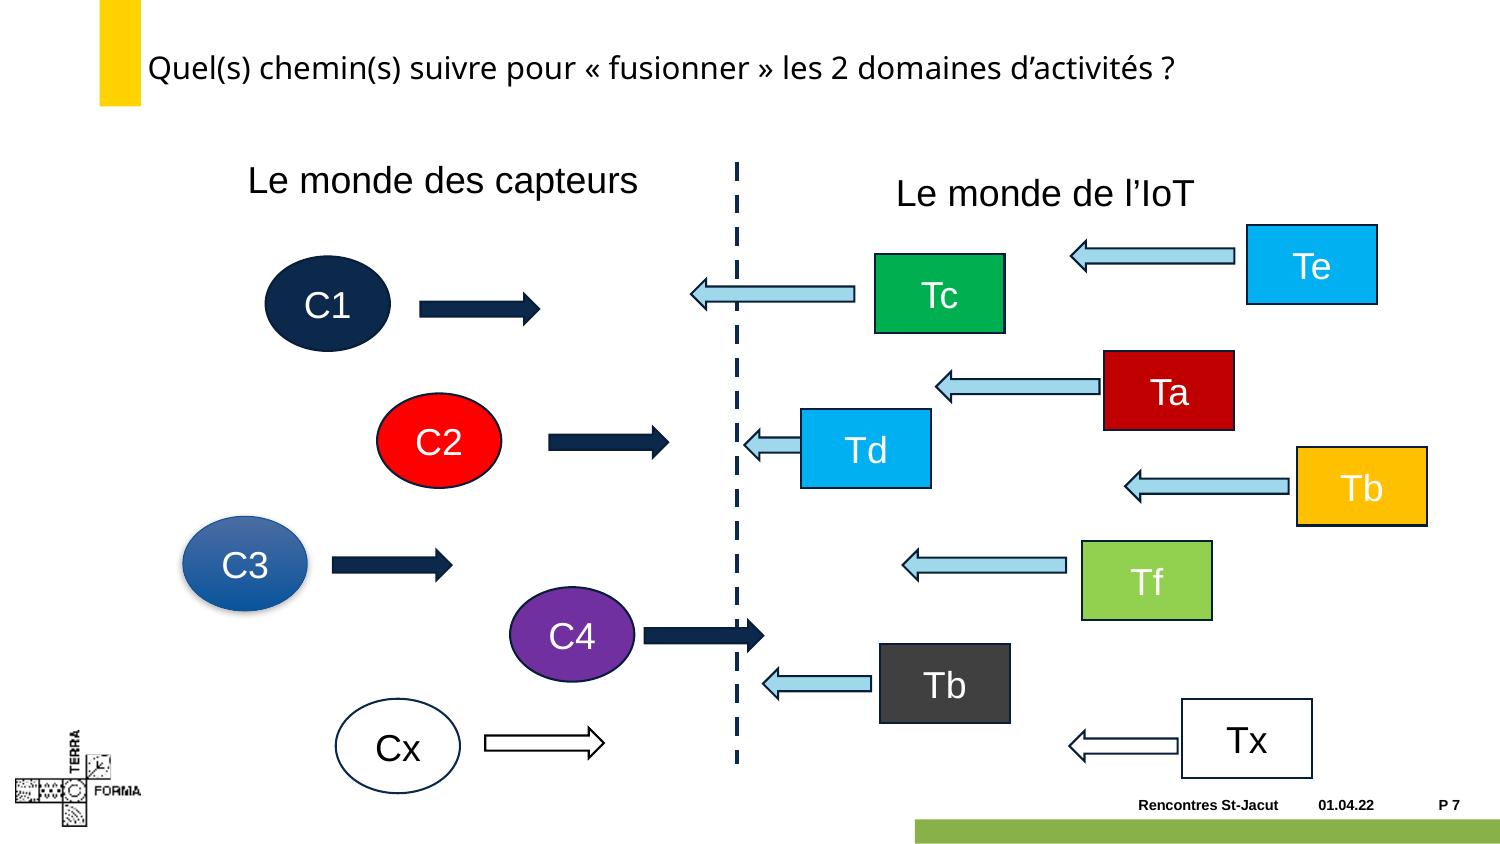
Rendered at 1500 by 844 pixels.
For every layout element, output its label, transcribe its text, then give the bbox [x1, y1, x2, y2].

text_box Tc [874, 253, 1006, 334]
title Quel(s) chemin(s) suivre pour « fusionner » les 2 domaines d’activités ? [147, 0, 1447, 86]
text_box Le monde des capteurs [232, 148, 654, 209]
text_box C2 [376, 392, 503, 489]
text_box Cx [334, 697, 462, 795]
text_box [934, 369, 1101, 405]
text_box [419, 291, 541, 327]
text_box [484, 725, 606, 761]
text_box Td [800, 408, 932, 489]
text_box Tb [879, 643, 1011, 724]
text_box [689, 276, 733, 312]
text_box Tb [1296, 446, 1428, 527]
text_box Tx [1181, 698, 1313, 779]
text_box [742, 427, 800, 463]
text_box [331, 547, 453, 583]
text_box [901, 547, 1068, 583]
picture [15, 730, 141, 827]
text_box [643, 627, 733, 645]
slide_number P 7 [1386, 788, 1461, 814]
text_box C3 [182, 515, 308, 612]
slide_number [1290, 788, 1375, 814]
text_box [761, 666, 873, 702]
text_box Le monde de l’IoT [881, 161, 1211, 222]
text_box Te [1246, 224, 1378, 305]
text_box C4 [509, 586, 636, 683]
text_box [741, 618, 765, 654]
text_box C1 [264, 255, 391, 352]
text_box [1069, 238, 1236, 274]
text_box [1123, 468, 1290, 504]
text_box [741, 285, 856, 303]
text_box [1067, 728, 1179, 764]
text_box [548, 424, 670, 460]
text_box Ta [1103, 350, 1235, 431]
text_box Tf [1081, 540, 1213, 621]
